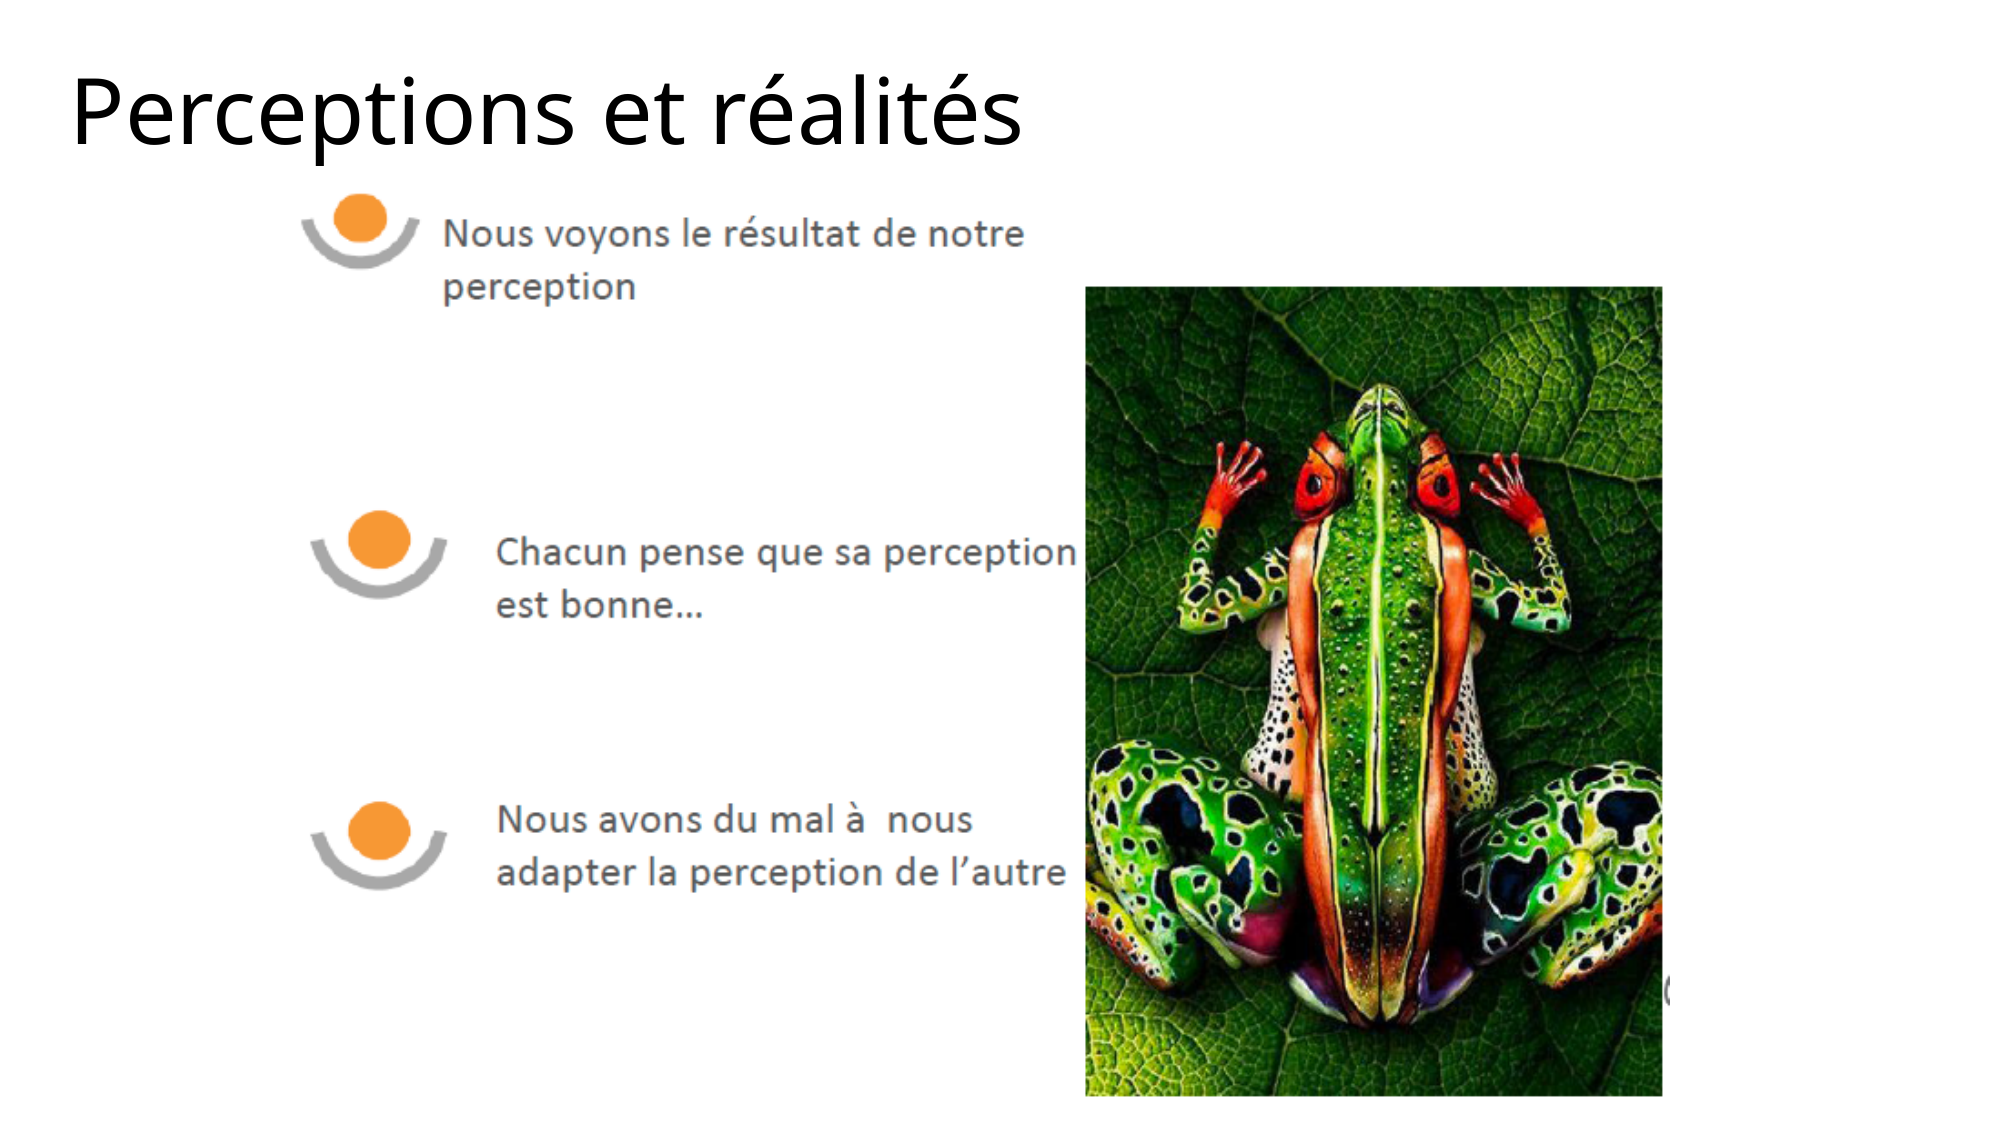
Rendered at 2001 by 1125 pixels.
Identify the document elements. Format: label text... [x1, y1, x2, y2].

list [278, 167, 1670, 1104]
title Perceptions et réalités [54, 6, 1780, 224]
